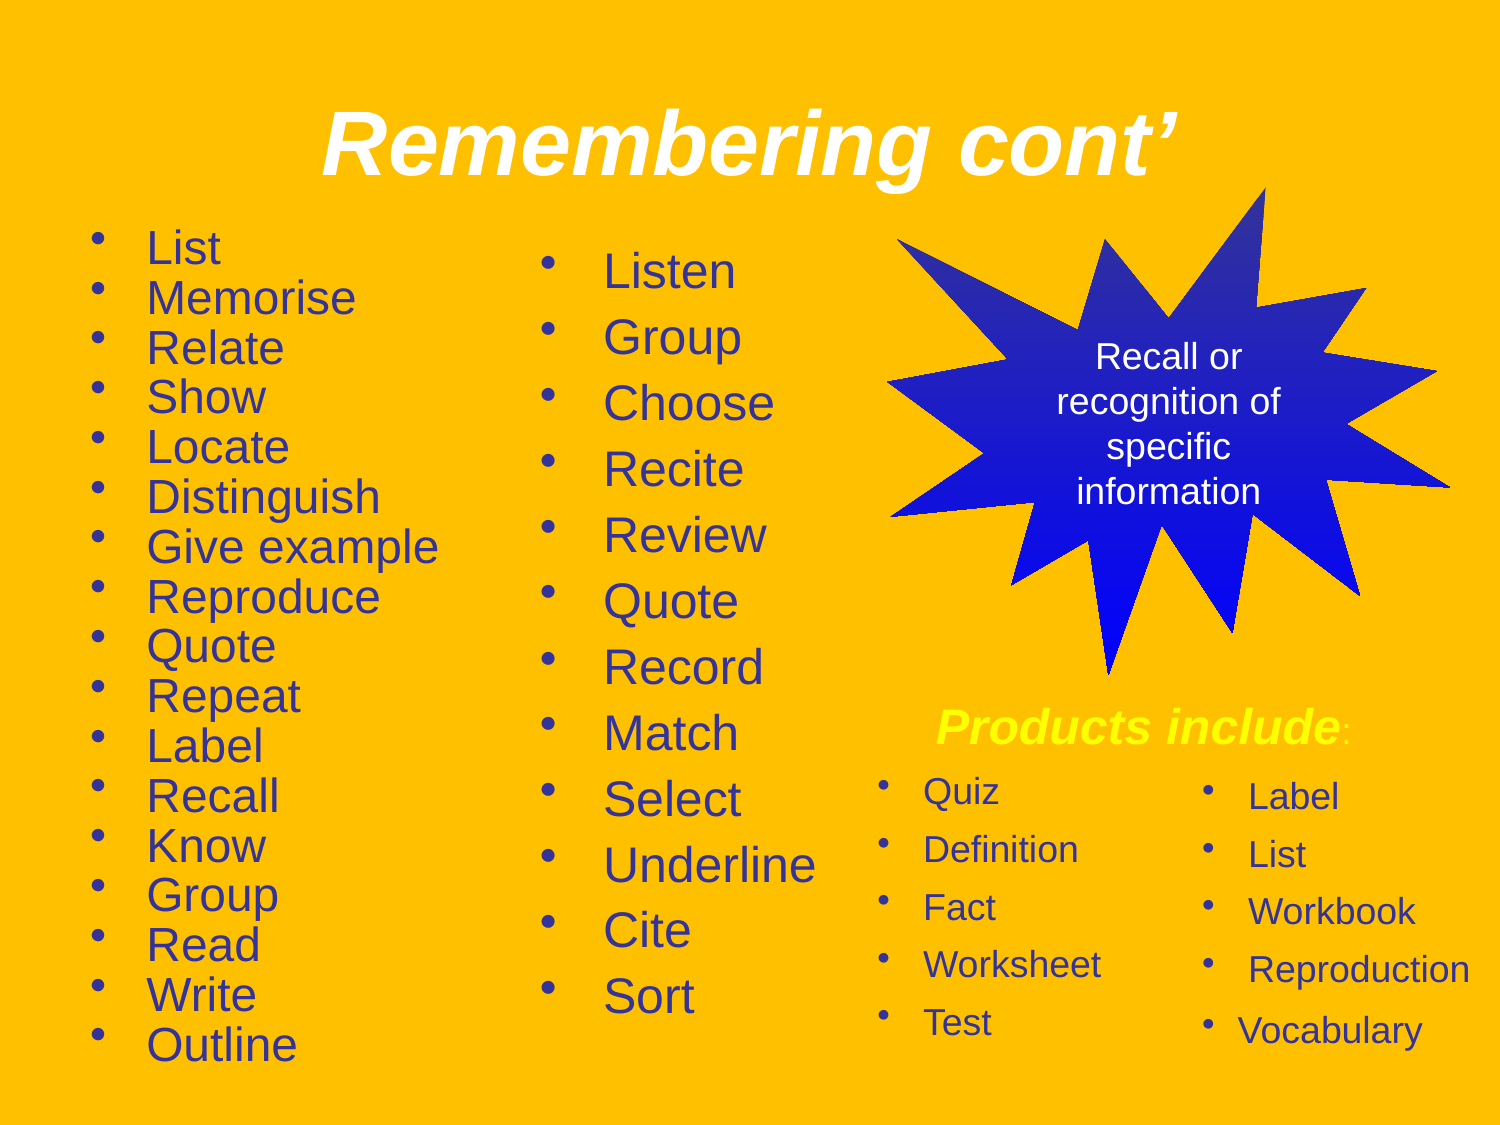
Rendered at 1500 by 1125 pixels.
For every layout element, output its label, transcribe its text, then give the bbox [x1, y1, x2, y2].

list List Memorise Relate Show Locate Distinguish Give example Reproduce Quote Repeat Label Recall Know Group Read Write Outline [74, 224, 524, 968]
text_box [1338, 355, 1450, 488]
text_box [1338, 520, 1360, 596]
text_box Products include: Quiz Definition Fact Worksheet Test [862, 687, 1425, 1108]
text_box [1338, 288, 1367, 330]
text_box Label List Workbook Reproduction Vocabulary [1187, 712, 1500, 1116]
text_box Recall or recognition of specific information [1037, 324, 1300, 520]
text_box Listen Group Choose Recite Review Quote Record Match Select Underline Cite Sort [524, 224, 1338, 1117]
title Remembering cont’ [74, 44, 1426, 233]
